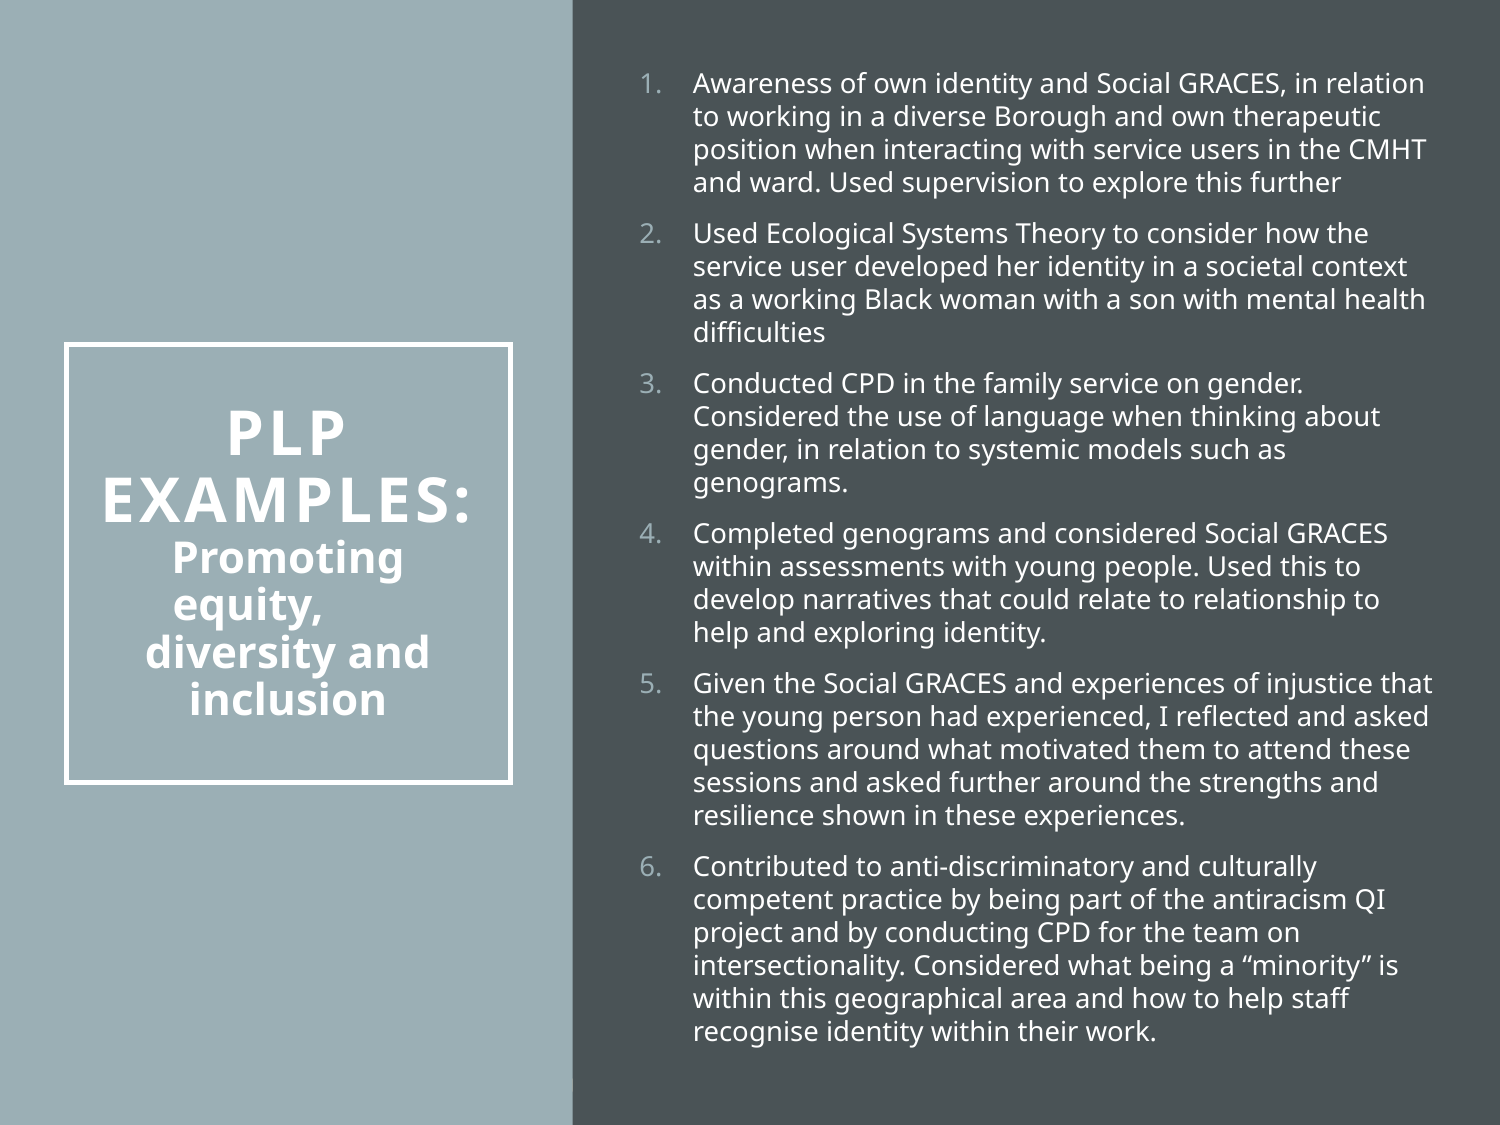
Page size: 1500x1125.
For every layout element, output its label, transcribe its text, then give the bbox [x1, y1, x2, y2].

text_box [572, 0, 1500, 1125]
list Awareness of own identity and Social GRACES, in relation to working in a diverse Borough and own therapeutic position when interacting with service users in the CMHT and ward. Used supervision to explore this further Used Ecological Systems Theory to consider how the service user developed her identity in a societal context as a working Black woman with a son with mental health difficulties Conducted CPD in the family service on gender. Considered the use of language when thinking about gender, in relation to systemic models such as genograms. Completed genograms and considered Social GRACES within assessments with young people. Used this to develop narratives that could relate to relationship to help and exploring identity. Given the Social GRACES and experiences of injustice that the young person had experienced, I reflected and asked questions around what motivated them to attend these sessions and asked further around the strengths and resilience shown in these experiences. Contributed to anti-discriminatory and culturally competent practice by being part of the antiracism QI project and by conducting CPD for the team on intersectionality. Considered what being a “minority” is within this geographical area and how to help staff recognise identity within their work. [624, 42, 1449, 1071]
text_box [0, 0, 572, 1125]
title PLP examples: Promoting equity, diversity and inclusion [64, 342, 513, 785]
